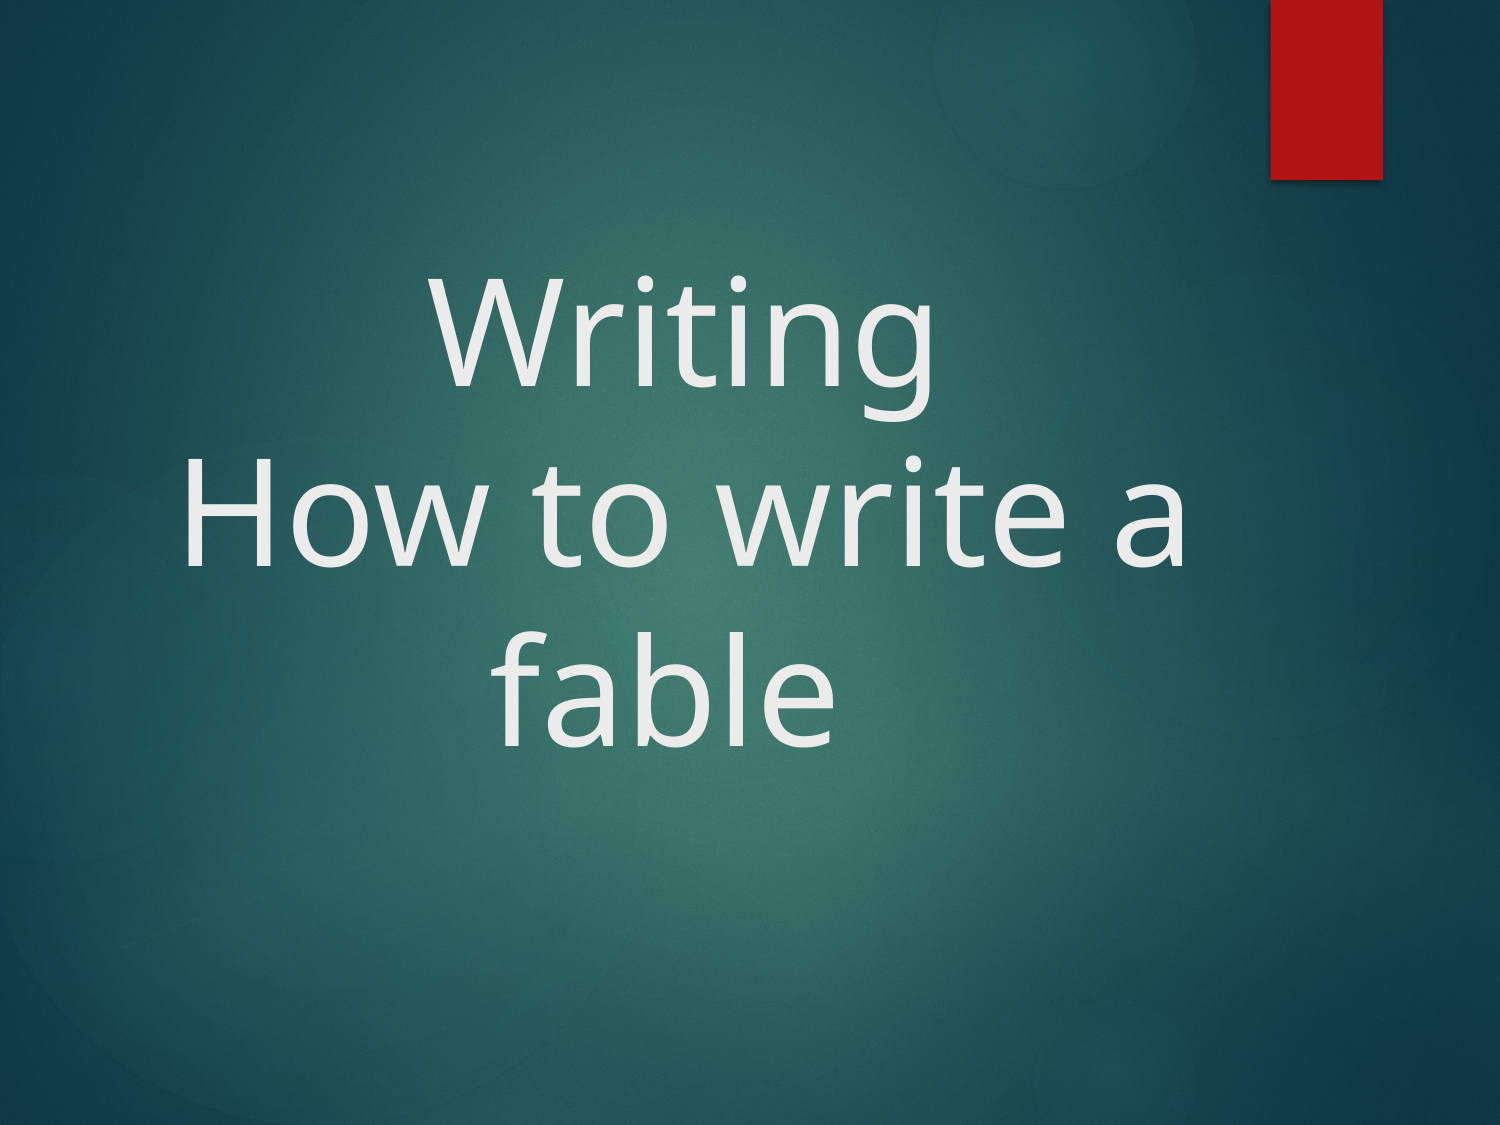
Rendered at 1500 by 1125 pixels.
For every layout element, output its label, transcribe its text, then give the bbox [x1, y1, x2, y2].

title Writing How to write a fable [142, 237, 1229, 784]
